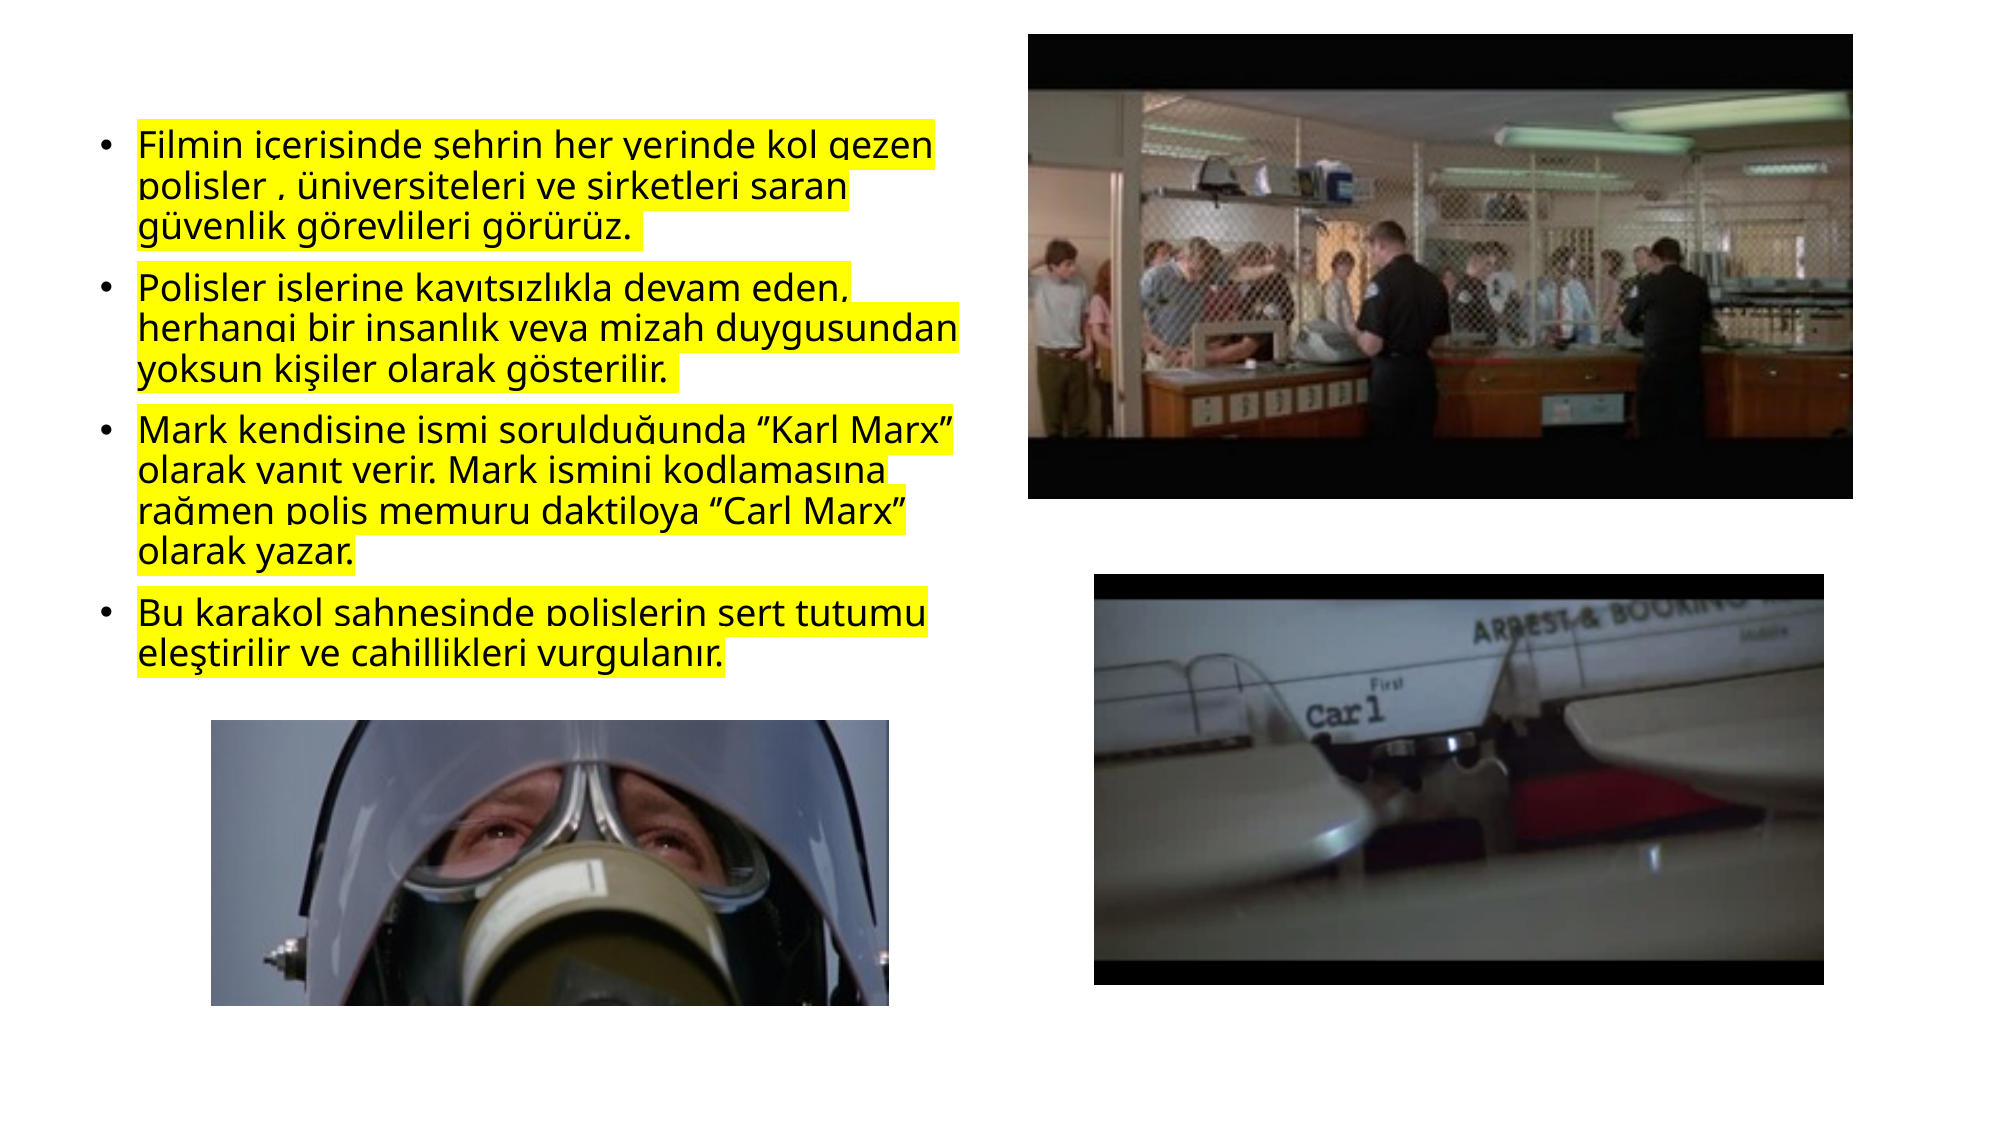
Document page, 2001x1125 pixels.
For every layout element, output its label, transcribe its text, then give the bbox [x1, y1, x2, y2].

text_box [116, 188, 761, 314]
picture [211, 720, 889, 1006]
list Filmin içerisinde şehrin her yerinde kol gezen polisler , üniversiteleri ve şirketleri saran güvenlik görevlileri görürüz. Polisler işlerine kayıtsızlıkla devam eden, herhangi bir insanlık veya mizah duygusundan yoksun kişiler olarak gösterilir. Mark kendisine ismi sorulduğunda ‘’Karl Marx’’ olarak yanıt verir. Mark ismini kodlamasına rağmen polis memuru daktiloya ‘’Carl Marx’’ olarak yazar. Bu karakol sahnesinde polislerin sert tutumu eleştirilir ve cahillikleri vurgulanır. [84, 119, 991, 686]
picture [1028, 34, 1853, 499]
picture [1094, 574, 1824, 985]
